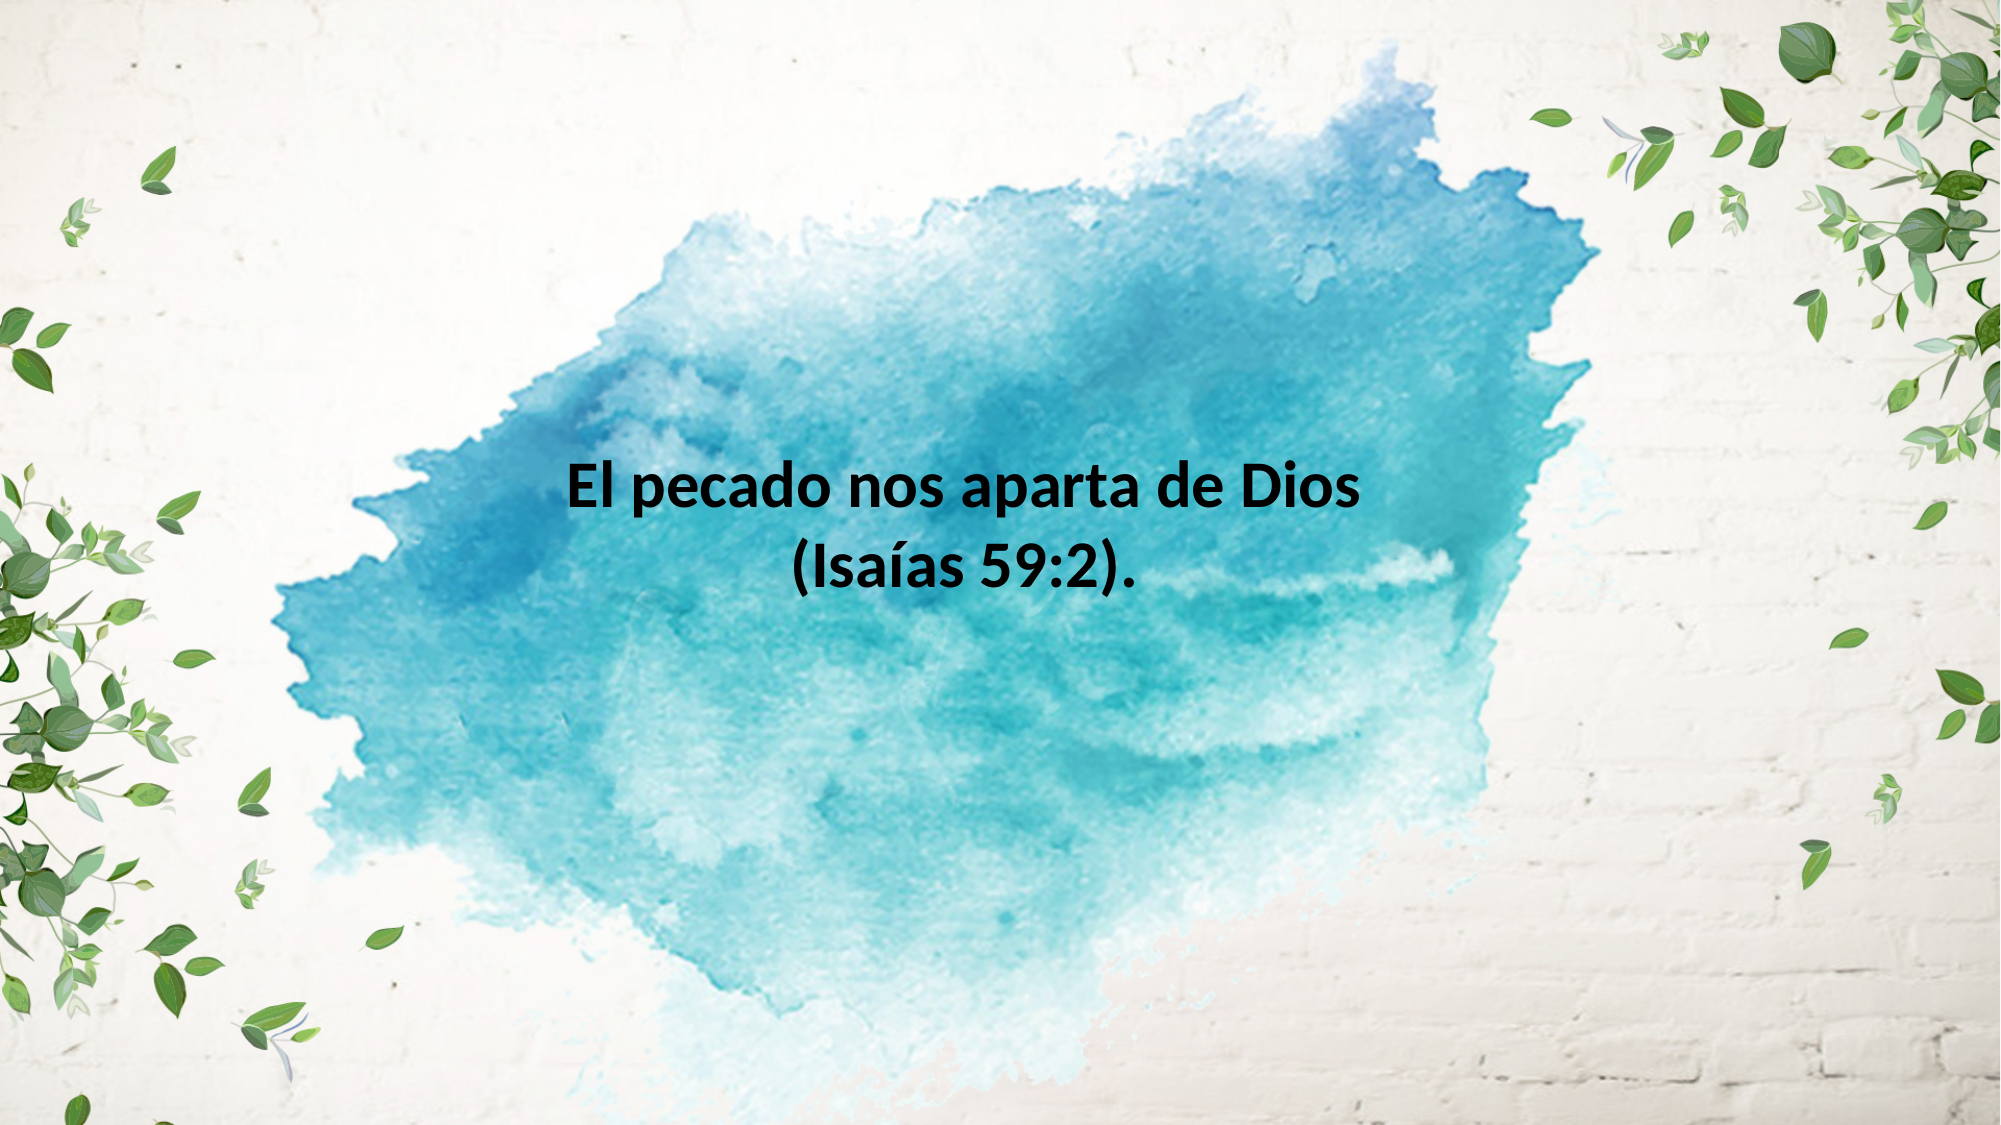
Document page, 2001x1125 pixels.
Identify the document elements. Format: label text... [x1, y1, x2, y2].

text_box El pecado nos aparta de Dios (Isaías 59:2). [403, 433, 1526, 609]
picture [0, 0, 2001, 1125]
